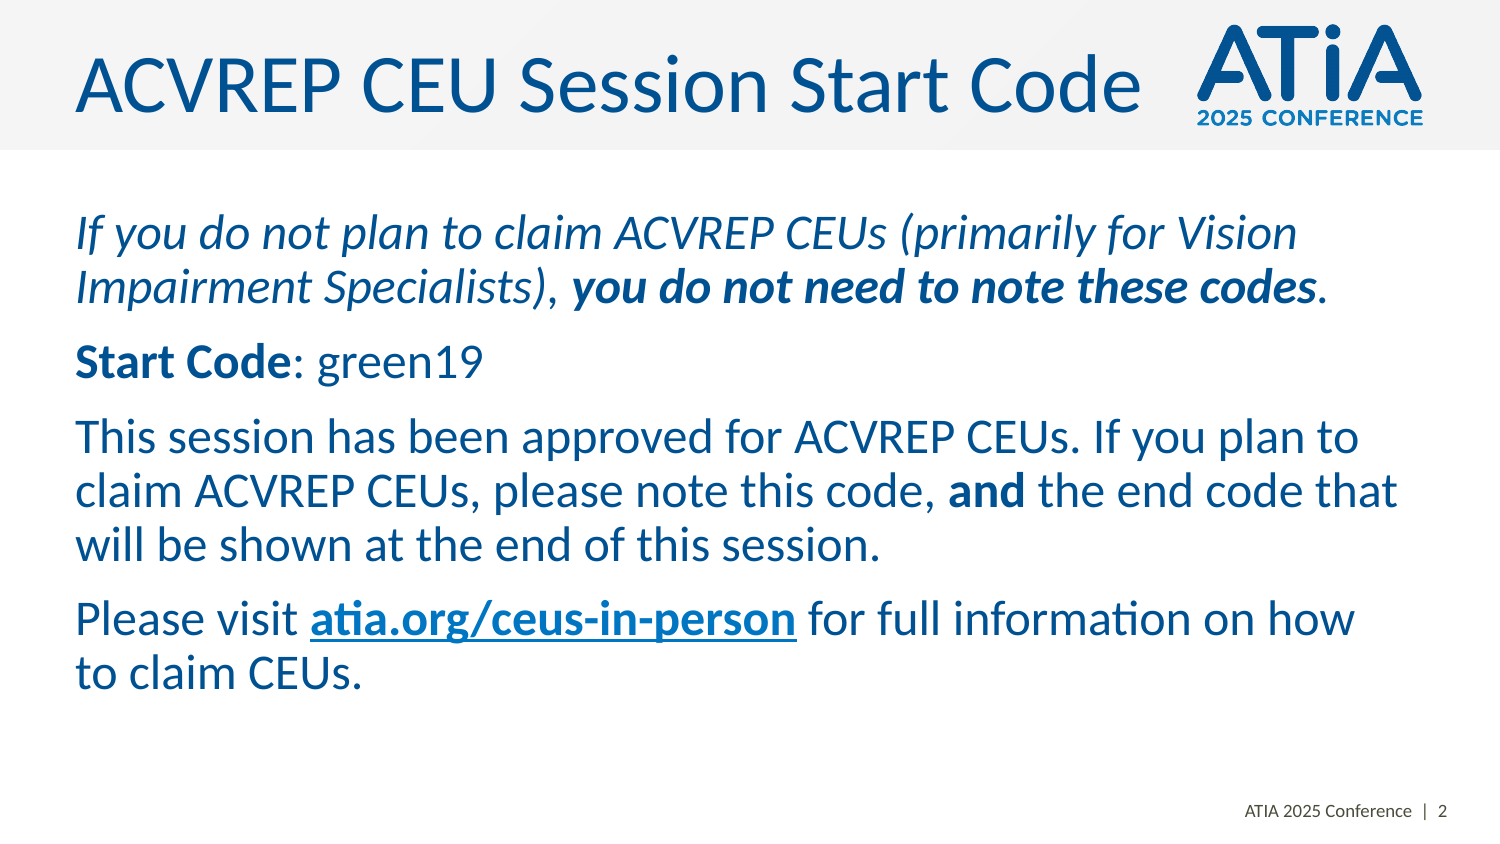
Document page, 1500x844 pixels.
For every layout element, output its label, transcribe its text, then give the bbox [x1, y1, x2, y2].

picture [1197, 24, 1423, 126]
title ACVREP CEU Session Start Code [75, 32, 1162, 138]
list If you do not plan to claim ACVREP CEUs (primarily for Vision Impairment Specialists), you do not need to note these codes. Start Code: green19 This session has been approved for ACVREP CEUs. If you plan to claim ACVREP CEUs, please note this code, and the end code that will be shown at the end of this session. Please visit atia.org/ceus-in-person for full information on how to claim CEUs. [75, 198, 1423, 811]
